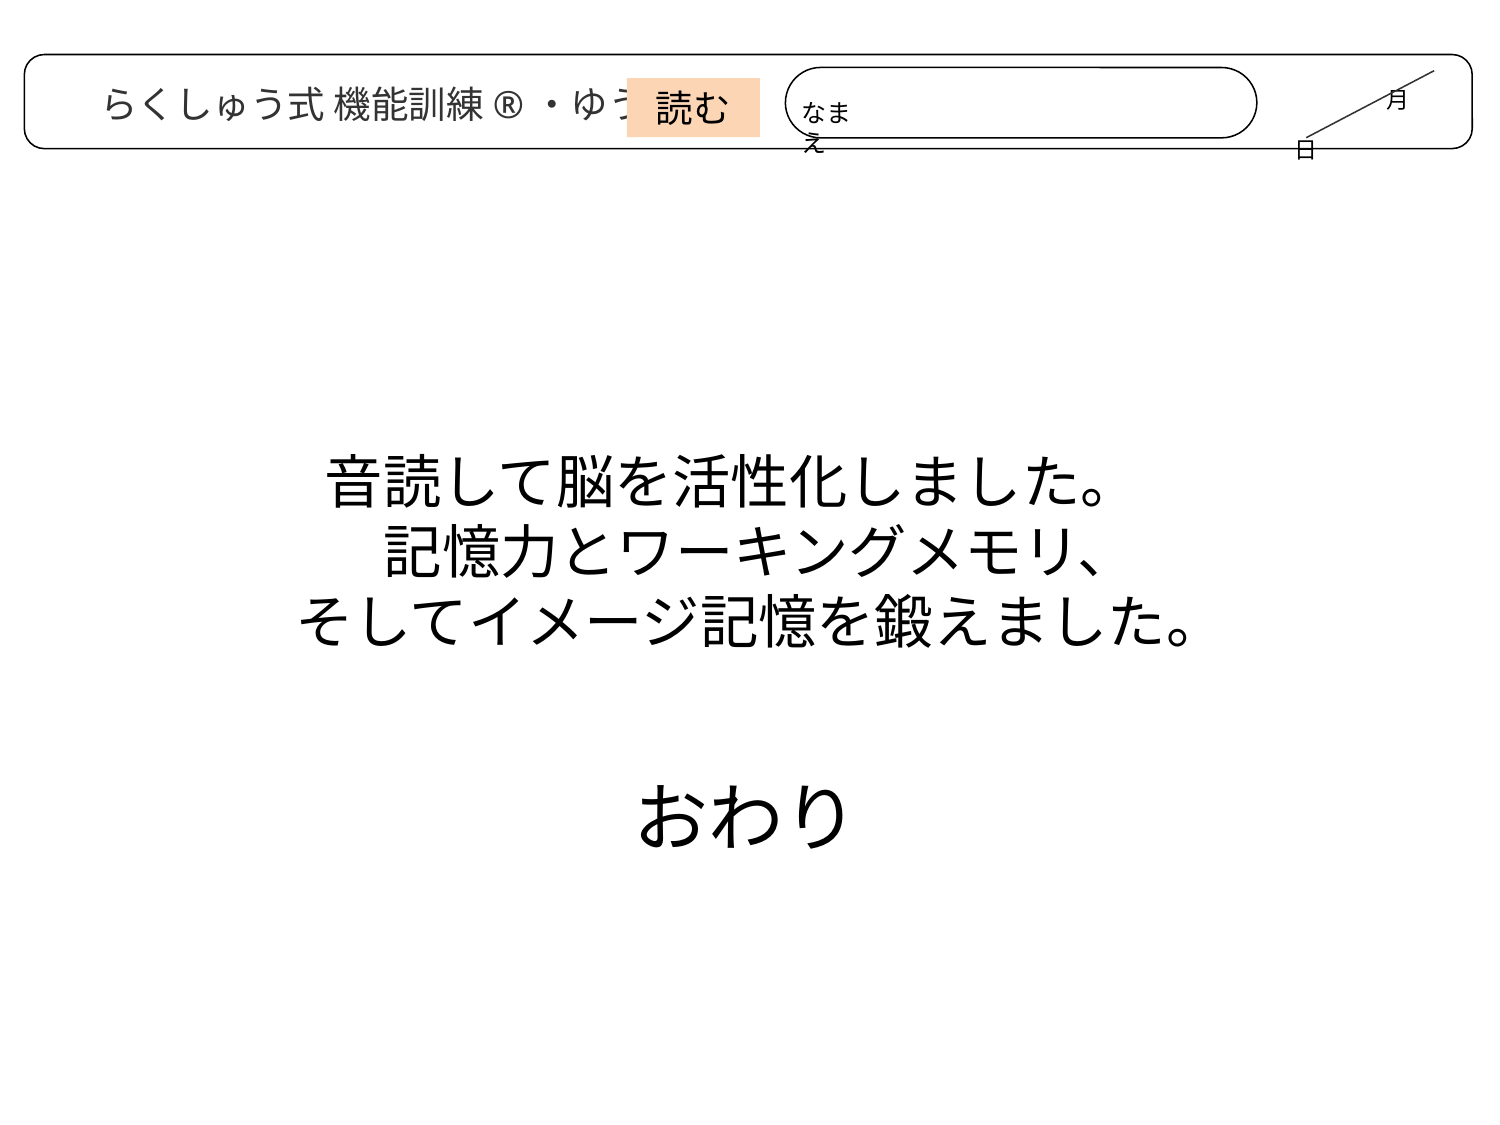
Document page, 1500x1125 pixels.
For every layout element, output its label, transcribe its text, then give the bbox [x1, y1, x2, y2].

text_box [785, 67, 1258, 139]
text_box おわり [618, 763, 885, 868]
text_box 読む [626, 78, 760, 138]
title 音読して脳を活性化しました。 記憶力とワーキングメモリ、 そしてイメージ記憶を鍛えました。 [94, 444, 1370, 726]
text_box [1222, 55, 1466, 140]
text_box [24, 54, 1223, 149]
